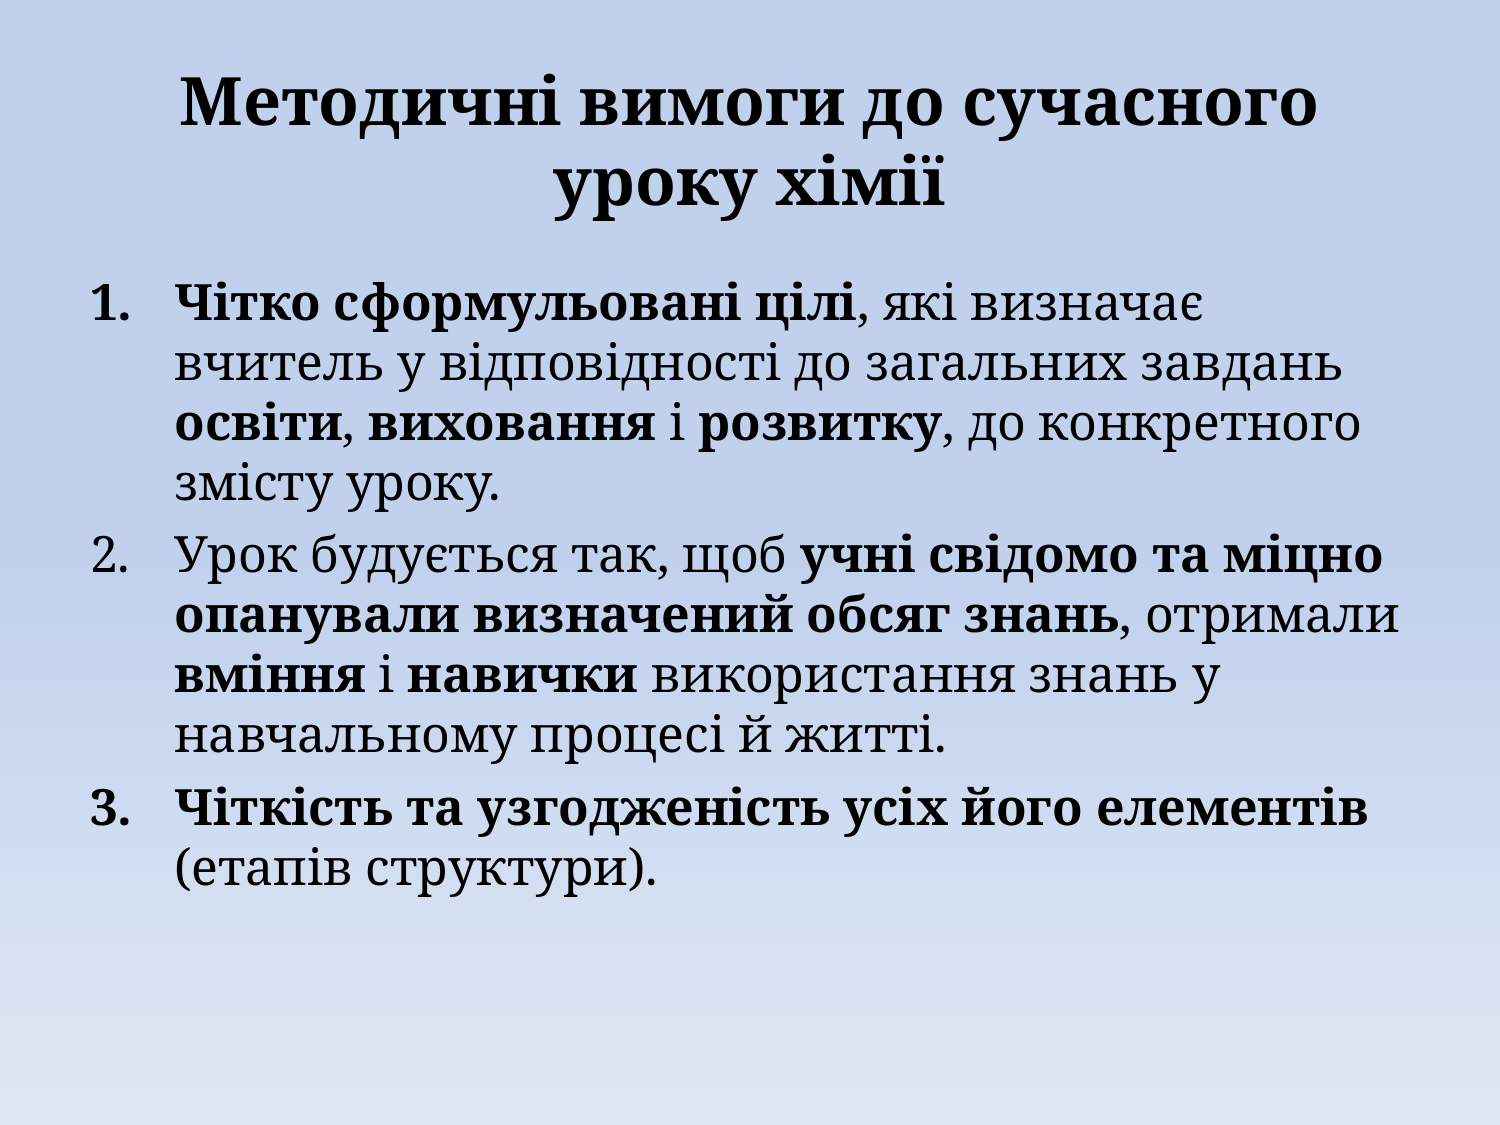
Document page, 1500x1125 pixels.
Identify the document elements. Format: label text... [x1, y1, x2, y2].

title Методичні вимоги до сучасного уроку хімії [75, 45, 1425, 233]
list Чітко сформульовані цілі, які визначає вчитель у відповідності до загальних завдань освіти, виховання і розвитку, до конкретного змісту уроку. Урок будується так, щоб учні свідомо та міцно опанували визначений обсяг знань, отримали вміння і навички використання знань у навчальному процесі й житті. Чіткість та узгодженість усіх його елементів (етапів структури). [75, 262, 1425, 1005]
